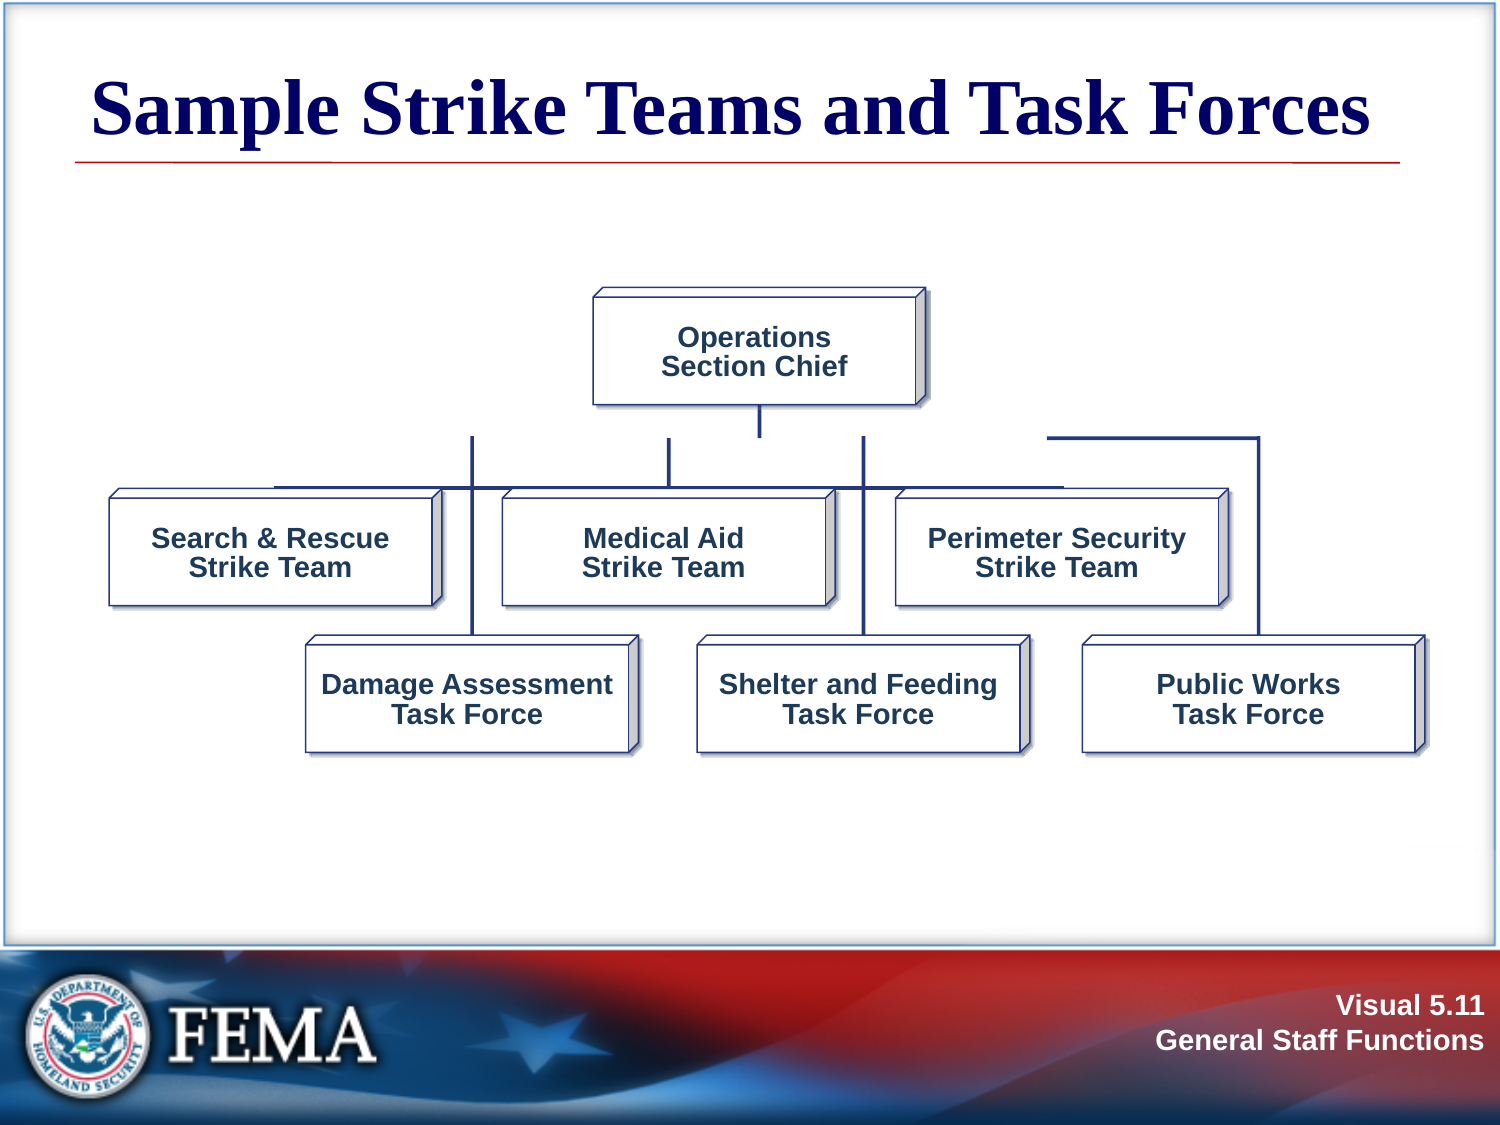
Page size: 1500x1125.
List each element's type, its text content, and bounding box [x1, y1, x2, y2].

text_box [108, 287, 1426, 753]
title Sample Strike Teams and Task Forces [75, 50, 1425, 155]
picture [0, 0, 1500, 1125]
